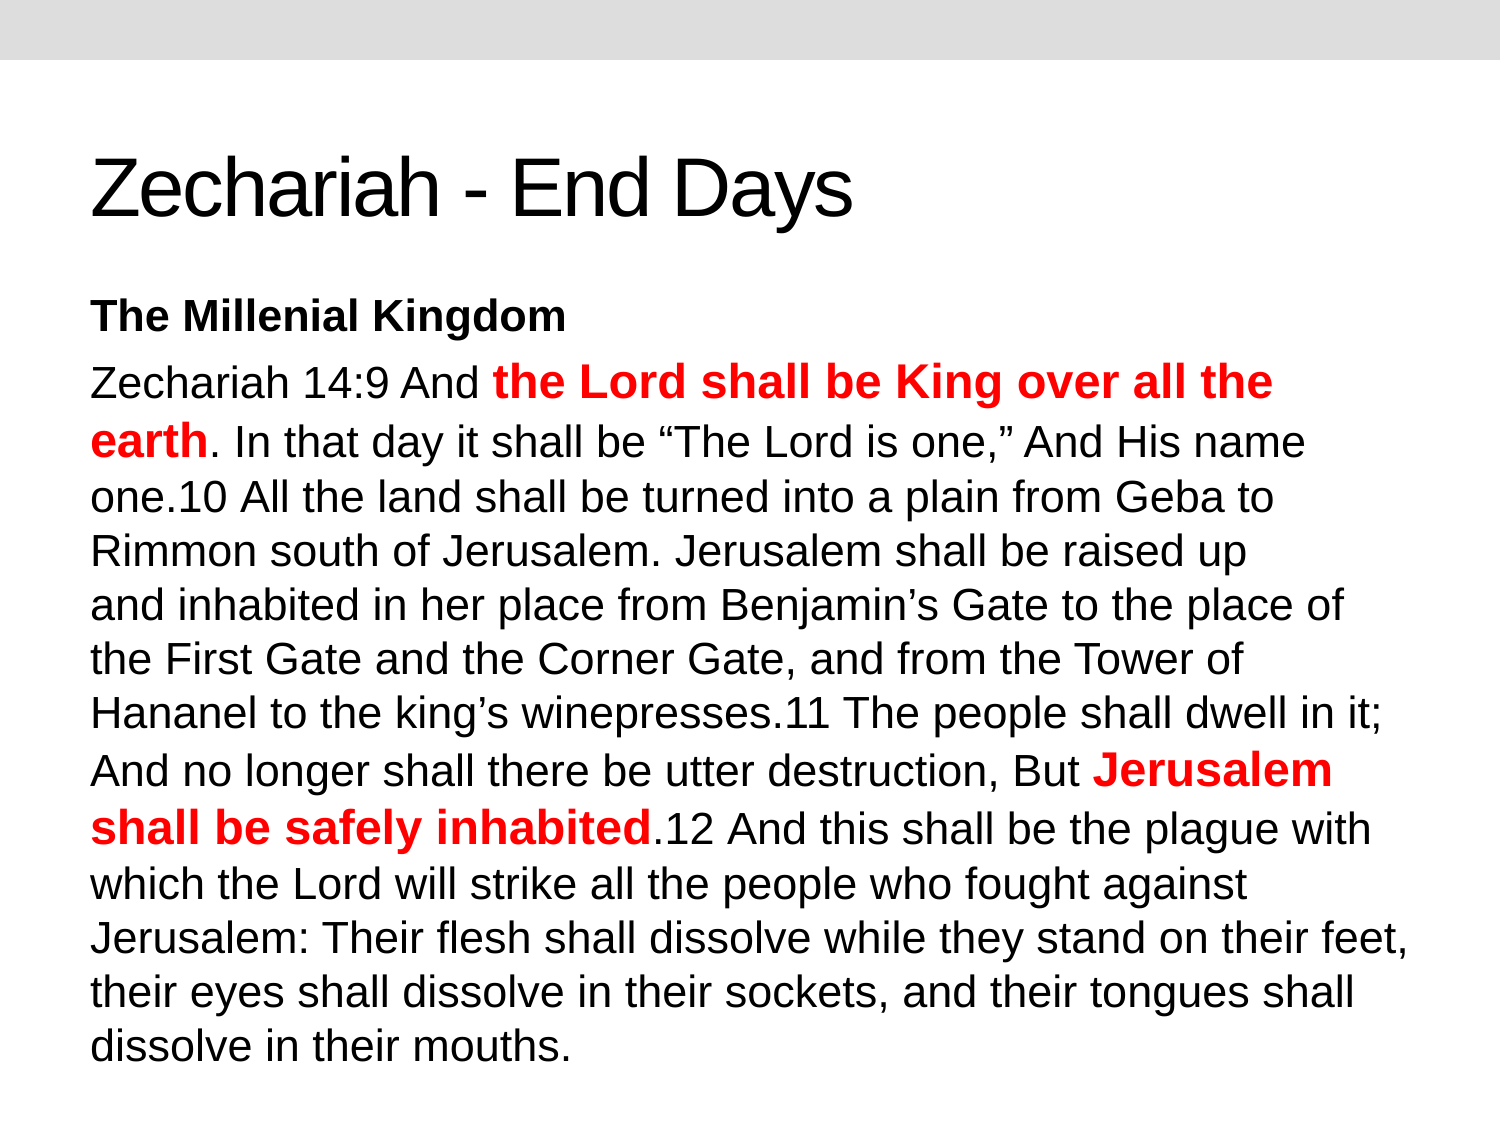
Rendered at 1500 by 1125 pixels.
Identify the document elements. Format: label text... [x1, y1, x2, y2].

title Zechariah - End Days [75, 101, 1425, 265]
list The Millenial Kingdom Zechariah 14:9 And the Lord shall be King over all the earth. In that day it shall be “The Lord is one,” And His name one.10 All the land shall be turned into a plain from Geba to Rimmon south of Jerusalem. Jerusalem shall be raised up and inhabited in her place from Benjamin’s Gate to the place of the First Gate and the Corner Gate, and from the Tower of Hananel to the king’s winepresses.11 The people shall dwell in it; And no longer shall there be utter destruction, But Jerusalem shall be safely inhabited.12 And this shall be the plague with which the Lord will strike all the people who fought against Jerusalem: Their flesh shall dissolve while they stand on their feet, their eyes shall dissolve in their sockets, and their tongues shall dissolve in their mouths. [75, 278, 1425, 1079]
